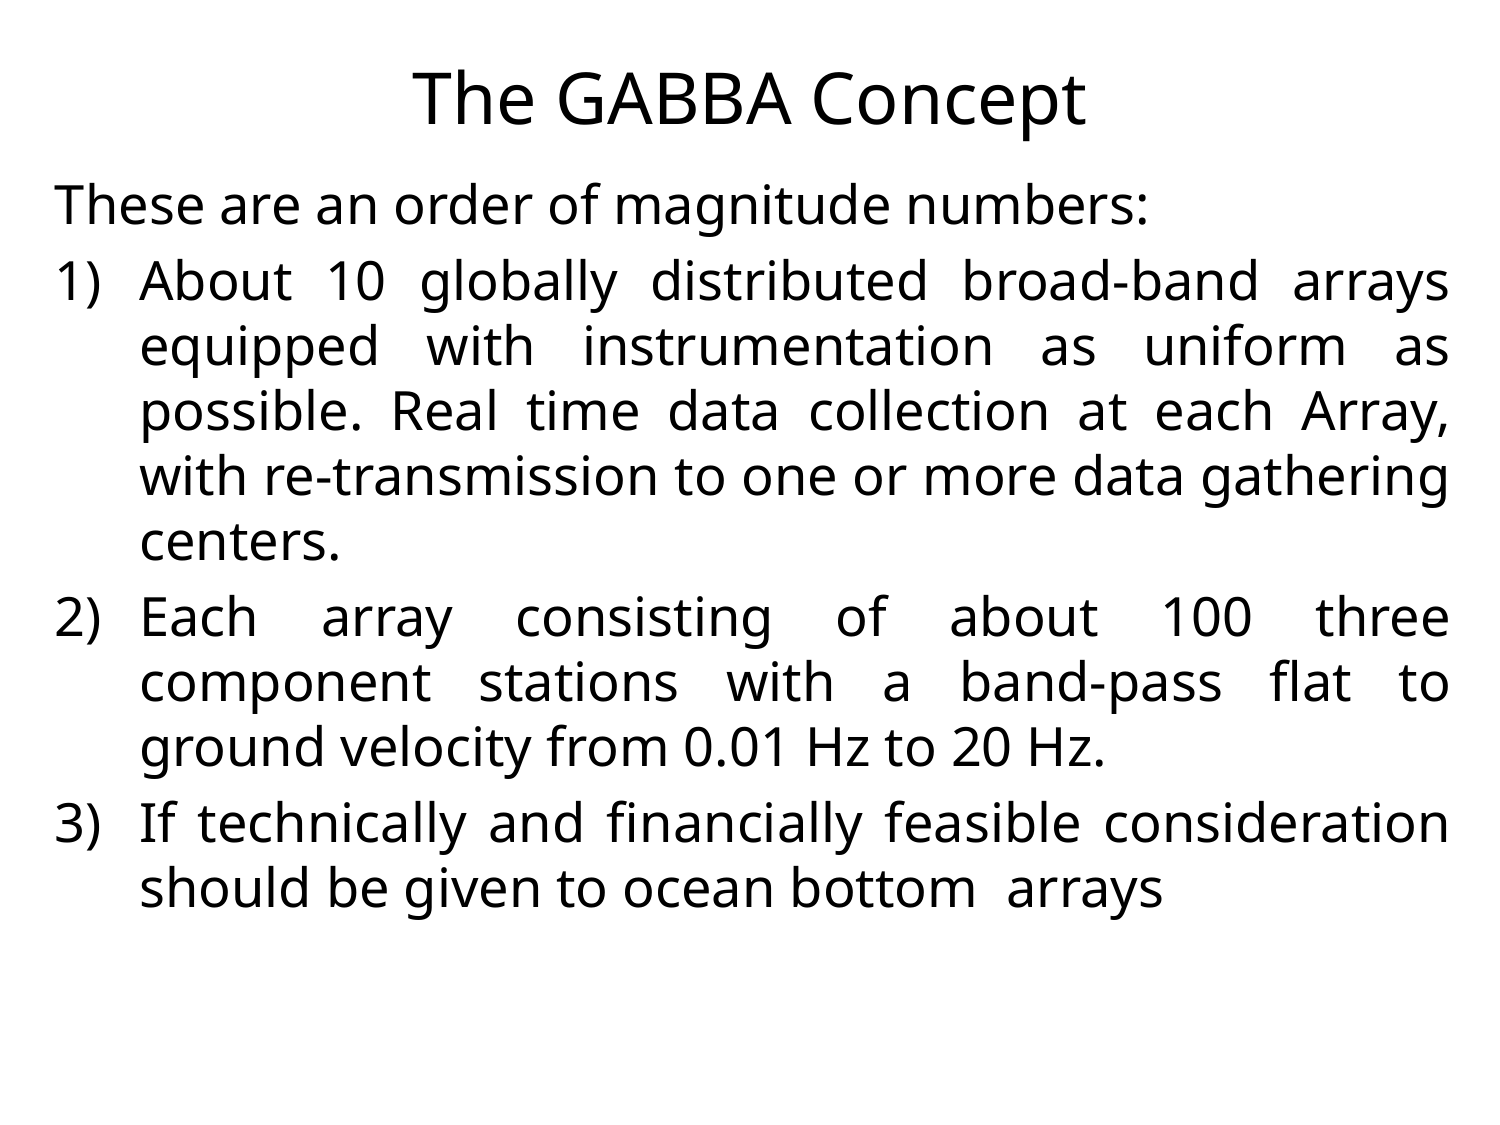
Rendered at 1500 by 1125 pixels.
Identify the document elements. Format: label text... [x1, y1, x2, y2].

list These are an order of magnitude numbers: About 10 globally distributed broad-band arrays equipped with instrumentation as uniform as possible. Real time data collection at each Array, with re-transmission to one or more data gathering centers. Each array consisting of about 100 three component stations with a band-pass flat to ground velocity from 0.01 Hz to 20 Hz. If technically and financially feasible consideration should be given to ocean bottom arrays [39, 162, 1468, 1005]
title The GABBA Concept [75, 45, 1425, 162]
